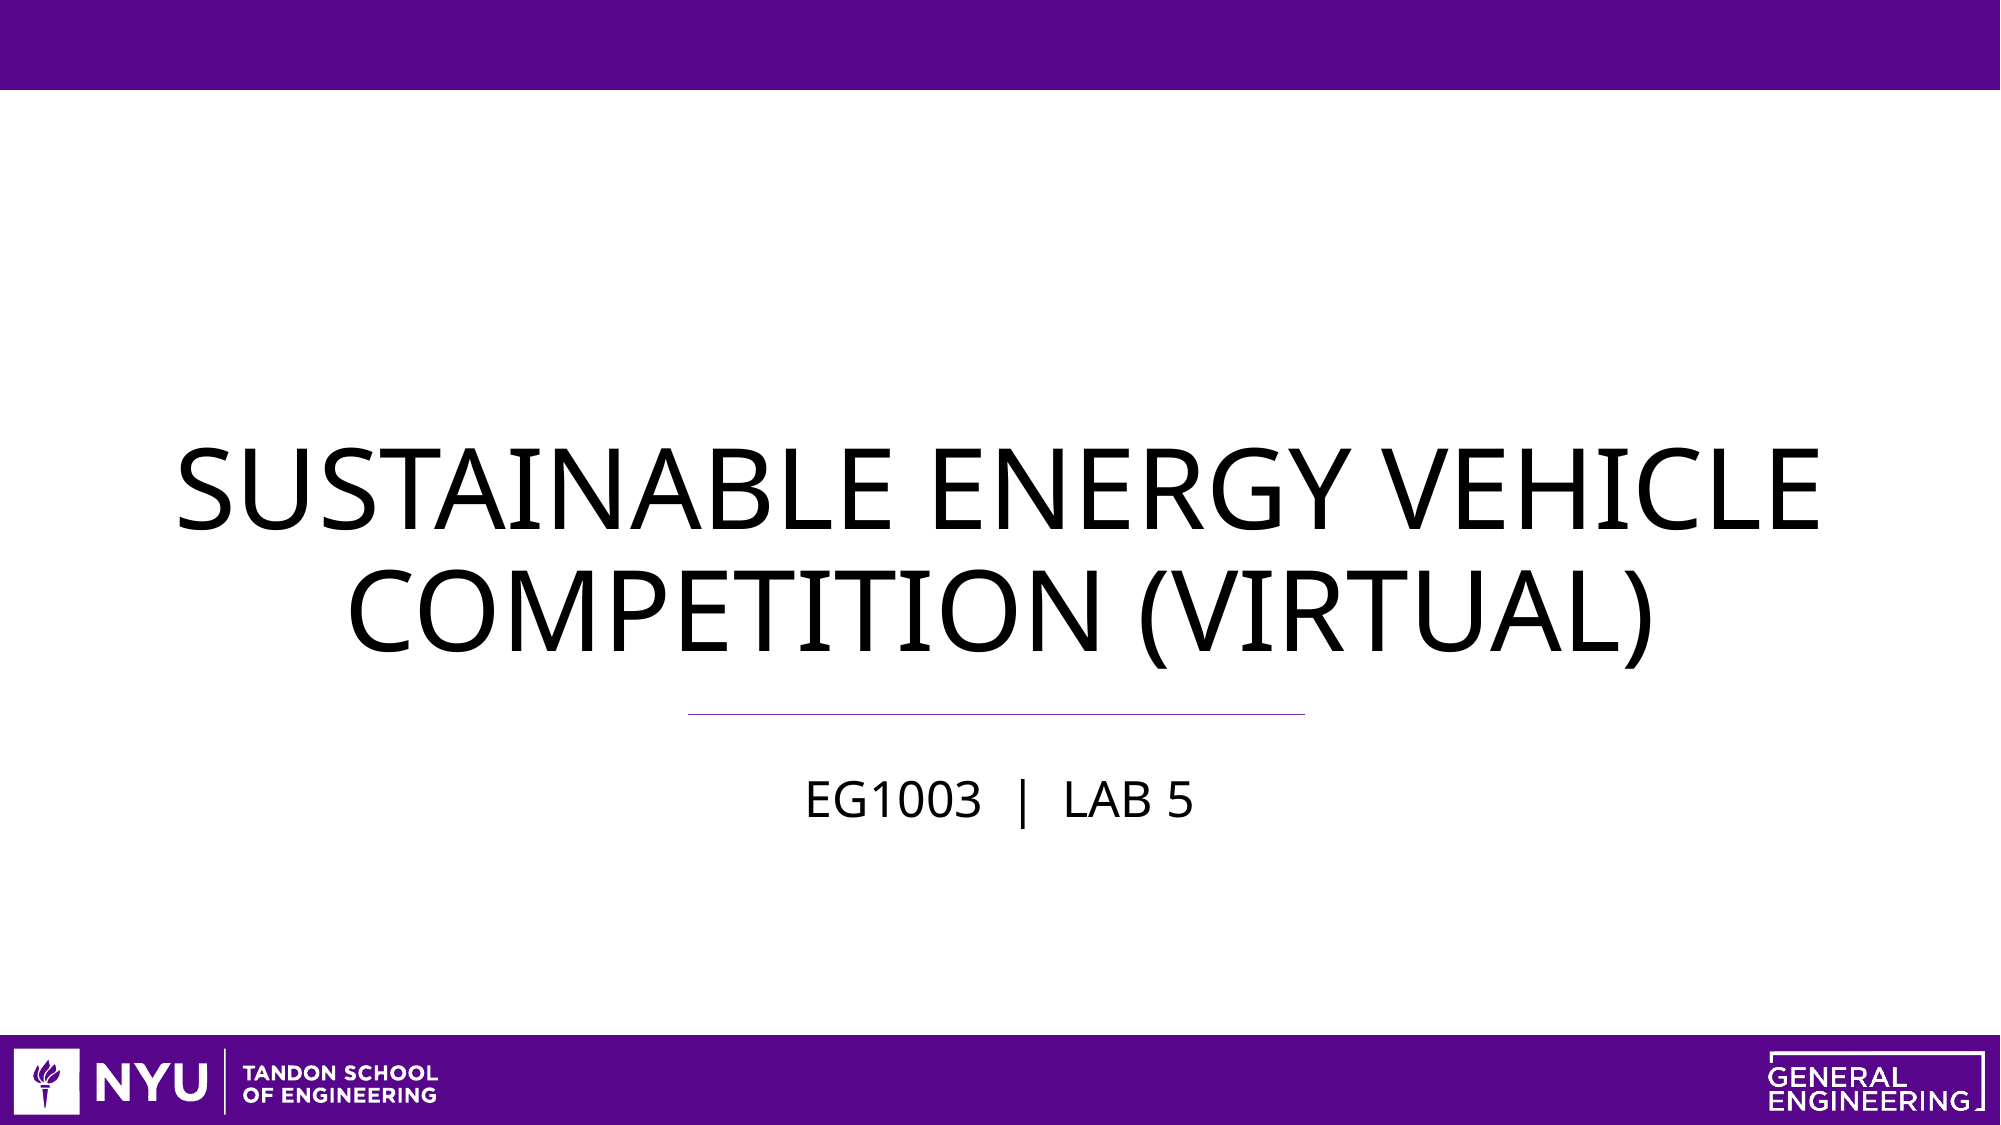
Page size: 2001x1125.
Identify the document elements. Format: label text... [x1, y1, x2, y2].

text_box [0, 1034, 1752, 1125]
subtitle EG1003 | LAB 5 [249, 766, 1750, 845]
picture [13, 1048, 438, 1115]
text_box [0, 0, 2000, 91]
title SUSTAINABLE ENERGY VEHICLE COMPETITION (VIRTUAL) [146, 291, 1854, 684]
picture [1752, 1031, 2000, 1125]
